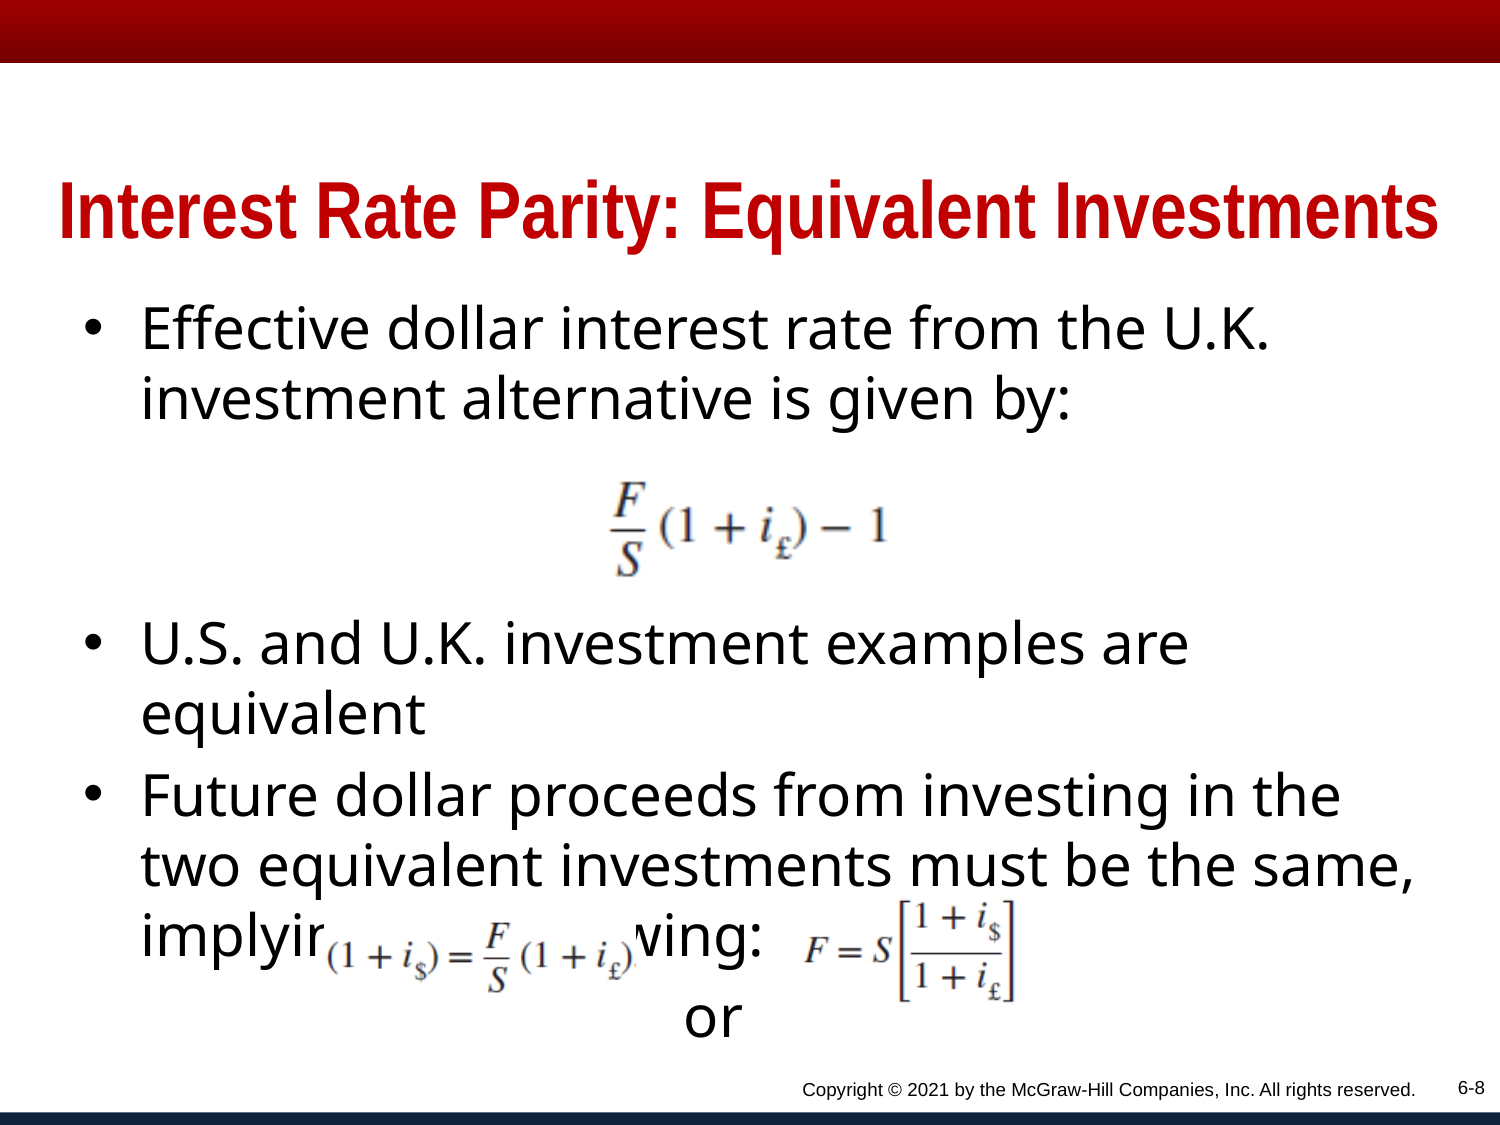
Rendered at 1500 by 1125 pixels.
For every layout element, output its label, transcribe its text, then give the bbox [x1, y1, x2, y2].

picture [584, 447, 916, 597]
text_box 6-8 [1412, 1068, 1500, 1109]
text_box Copyright © 2021 by the McGraw-Hill Companies, Inc. All rights reserved. [787, 1070, 1438, 1125]
title Interest Rate Parity: Equivalent Investments [0, 149, 1500, 263]
list Effective dollar interest rate from the U.K. investment alternative is given by: U.S. and U.K. investment examples are equivalent Future dollar proceeds from investing in the two equivalent investments must be the same, implying the following: or [69, 283, 1470, 1027]
picture [324, 904, 637, 999]
picture [787, 890, 1029, 1013]
